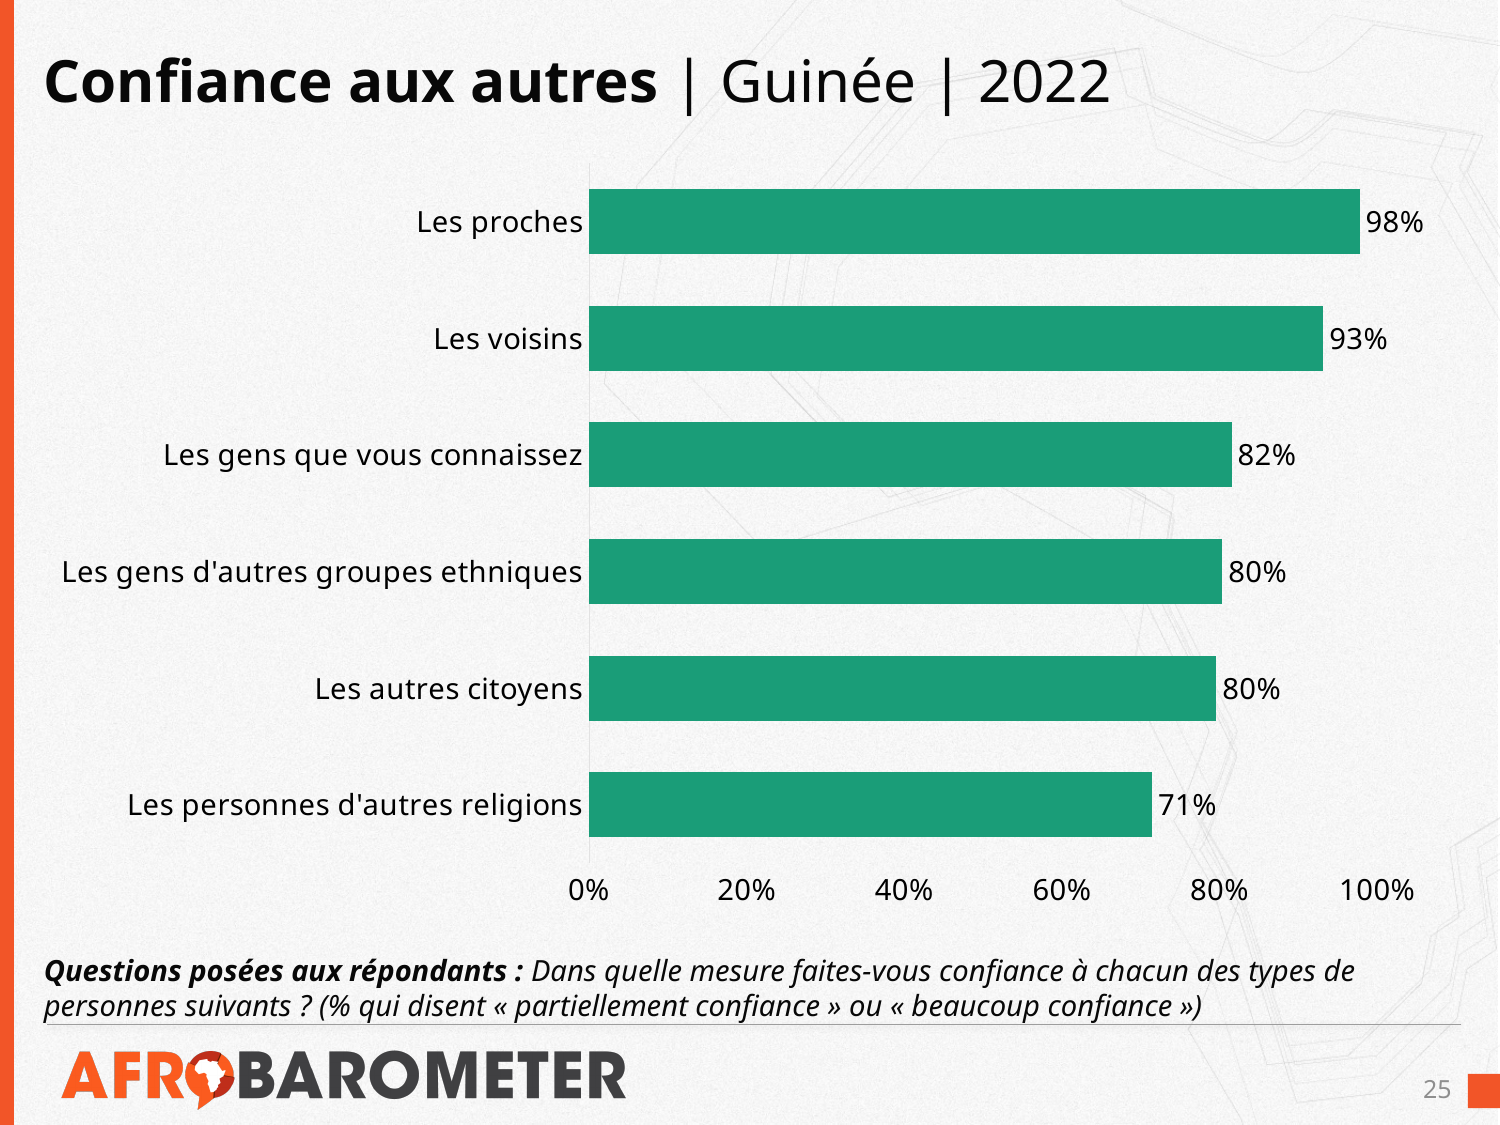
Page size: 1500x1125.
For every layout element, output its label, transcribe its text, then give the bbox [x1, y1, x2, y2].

list Questions posées aux répondants : Dans quelle mesure faites-vous confiance à chacun des types de personnes suivants ? (% qui disent « partiellement confiance » ou « beaucoup confiance ») [28, 944, 1500, 1023]
slide_number 25 [1116, 1060, 1467, 1121]
picture [14, 0, 1500, 1125]
title Confiance aux autres | Guinée | 2022 [28, 29, 1467, 129]
chart [32, 147, 1445, 926]
